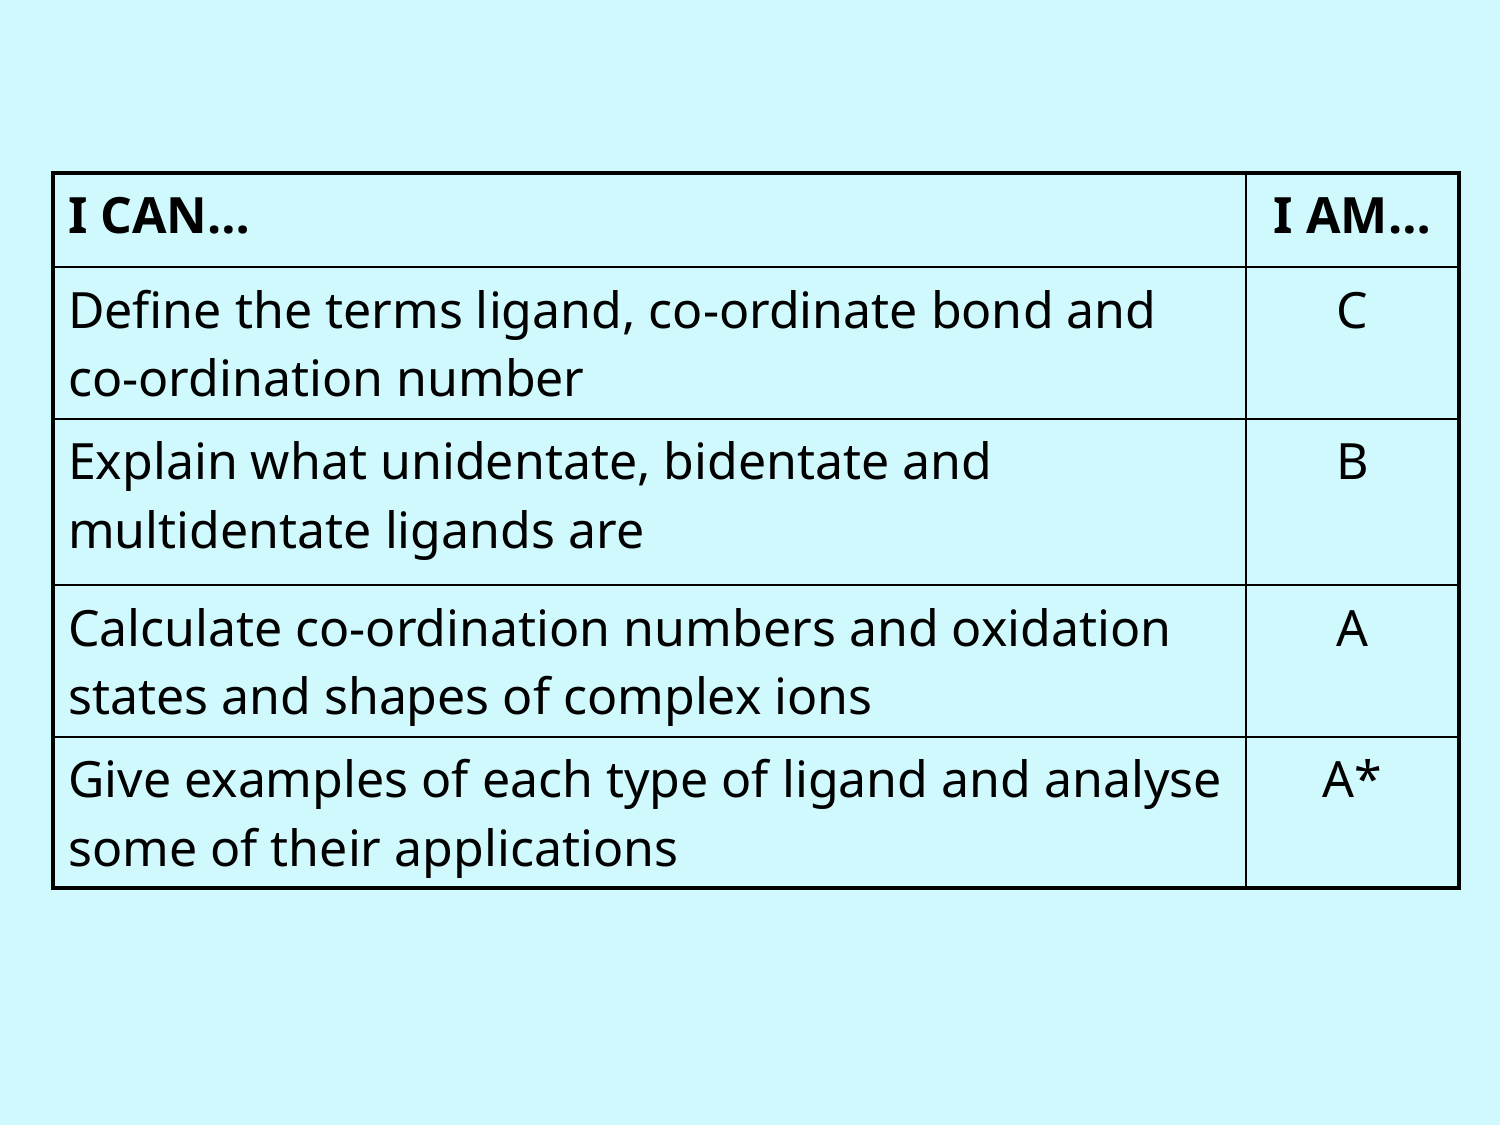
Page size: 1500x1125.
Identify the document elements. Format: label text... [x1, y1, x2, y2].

table_cell Define the terms ligand, co-ordinate bond and co-ordination number [55, 268, 1245, 418]
table_cell C [1247, 268, 1457, 418]
table_header I CAN… [55, 175, 1245, 266]
table_cell A [1247, 586, 1457, 736]
table_header I AM… [1247, 175, 1457, 266]
table_cell Give examples of each type of ligand and analyse some of their applications [55, 738, 1245, 886]
table_cell A* [1247, 738, 1457, 886]
table_cell Calculate co-ordination numbers and oxidation states and shapes of complex ions [55, 586, 1245, 736]
table_cell Explain what unidentate, bidentate and multidentate ligands are [55, 420, 1245, 584]
table_cell B [1247, 420, 1457, 584]
